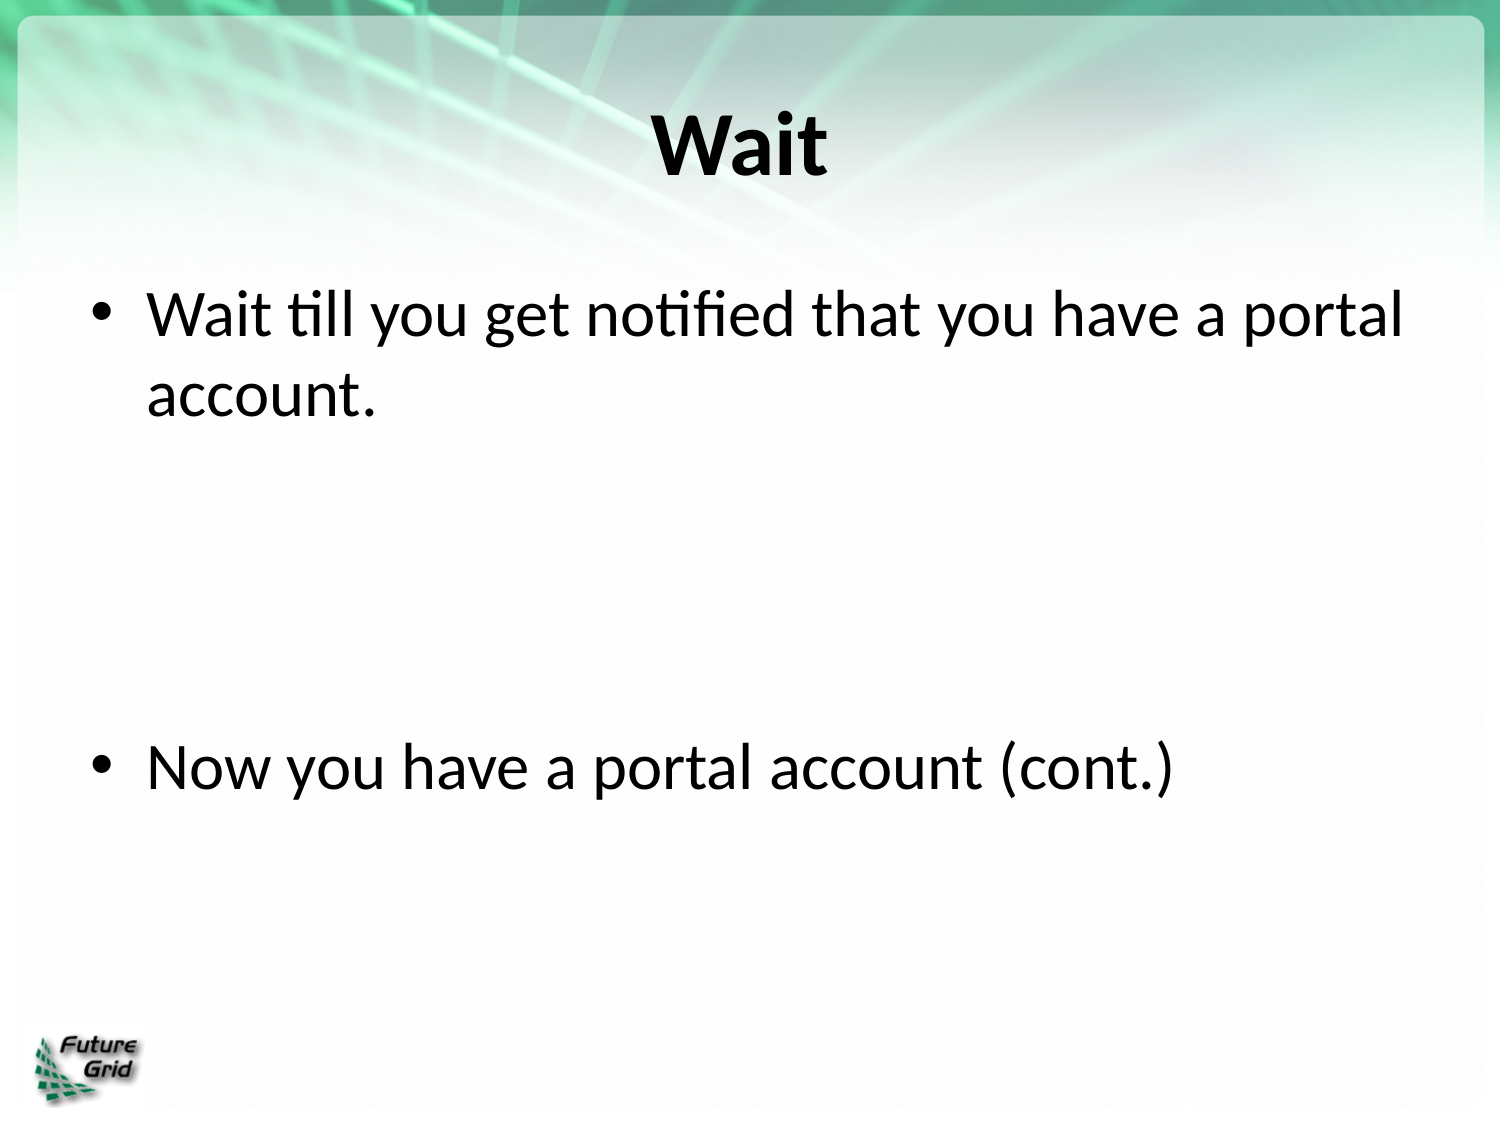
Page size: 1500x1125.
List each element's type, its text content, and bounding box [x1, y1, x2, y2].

picture [0, 0, 1500, 1125]
list Wait till you get notified that you have a portal account. Now you have a portal account (cont.) [75, 262, 1425, 1005]
title Wait [75, 45, 1425, 233]
